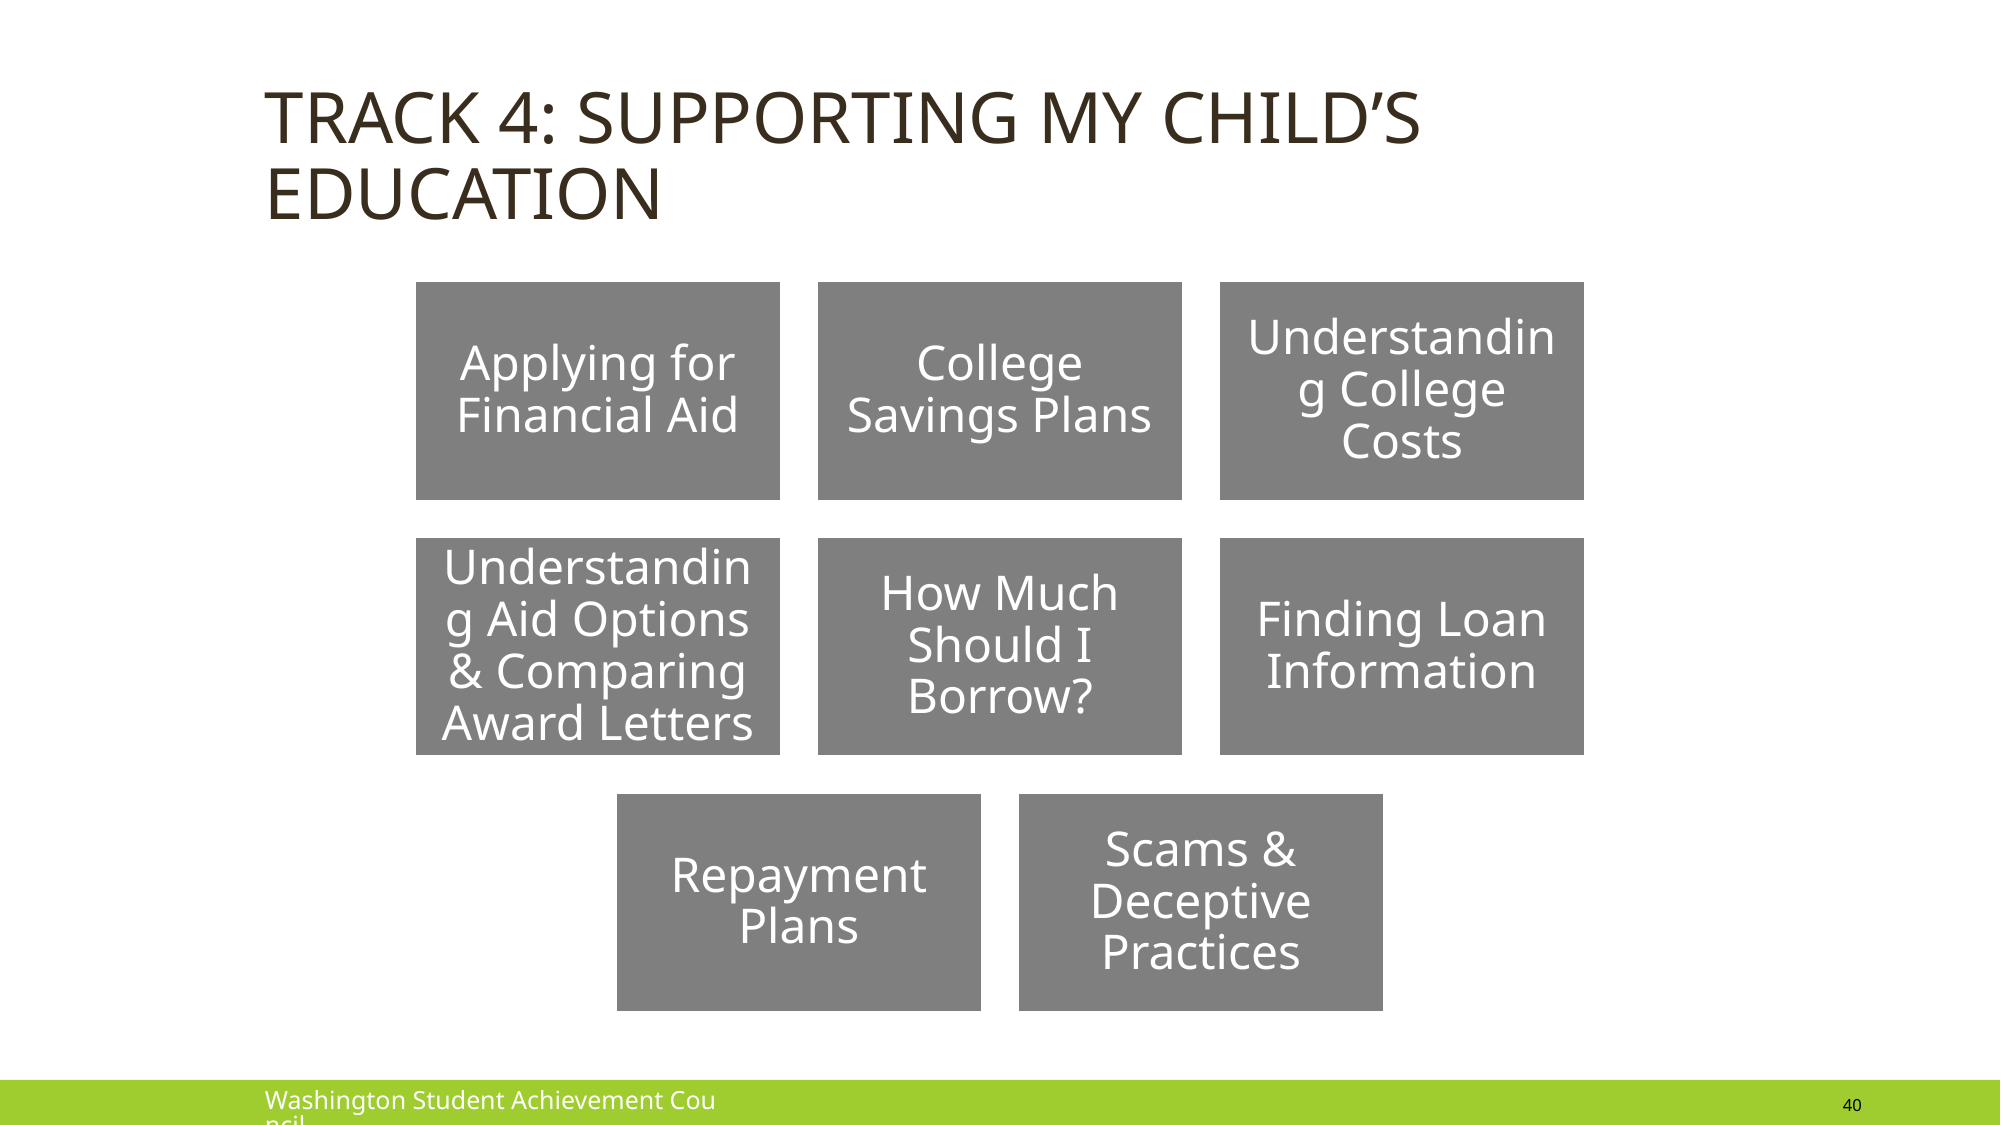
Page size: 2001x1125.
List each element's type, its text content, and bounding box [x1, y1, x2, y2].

footer Washington Student Achievement Council [249, 1082, 746, 1121]
slide_number 40 [1749, 1087, 1877, 1125]
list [249, 281, 1750, 1013]
title Track 4: Supporting my child’s education [249, 75, 1750, 263]
